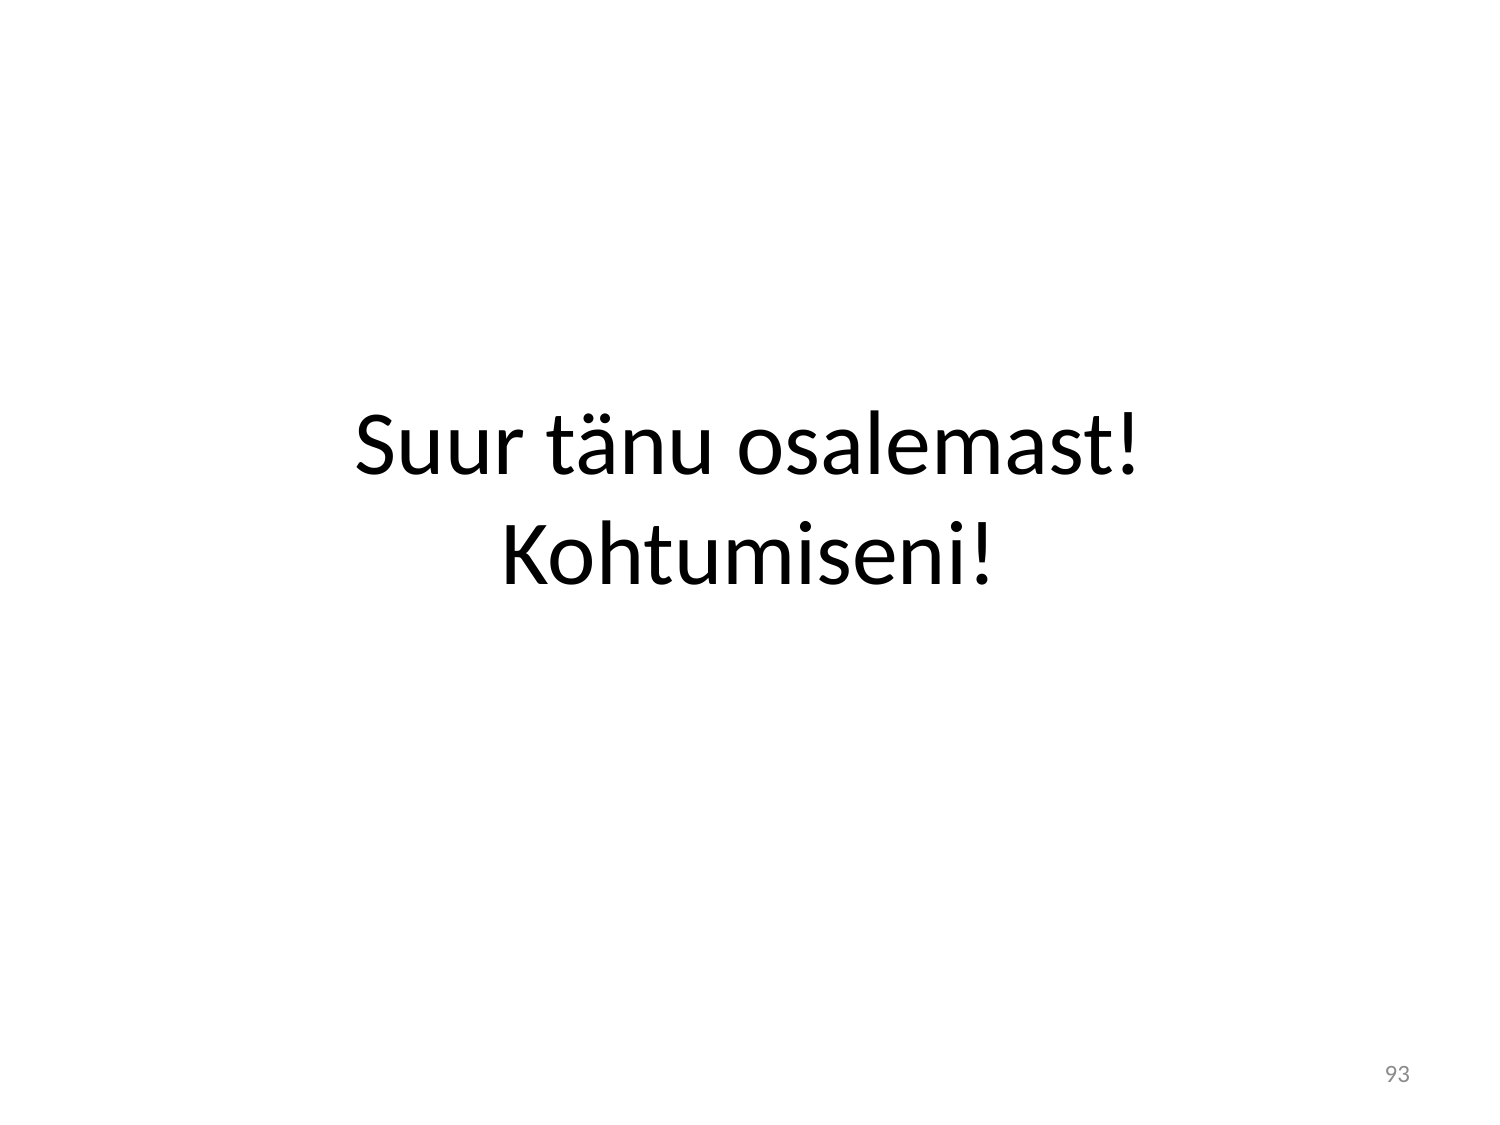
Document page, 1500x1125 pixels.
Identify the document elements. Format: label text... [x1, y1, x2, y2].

title Suur tänu osalemast! Kohtumiseni! [75, 45, 1425, 941]
slide_number 93 [1074, 1042, 1425, 1103]
